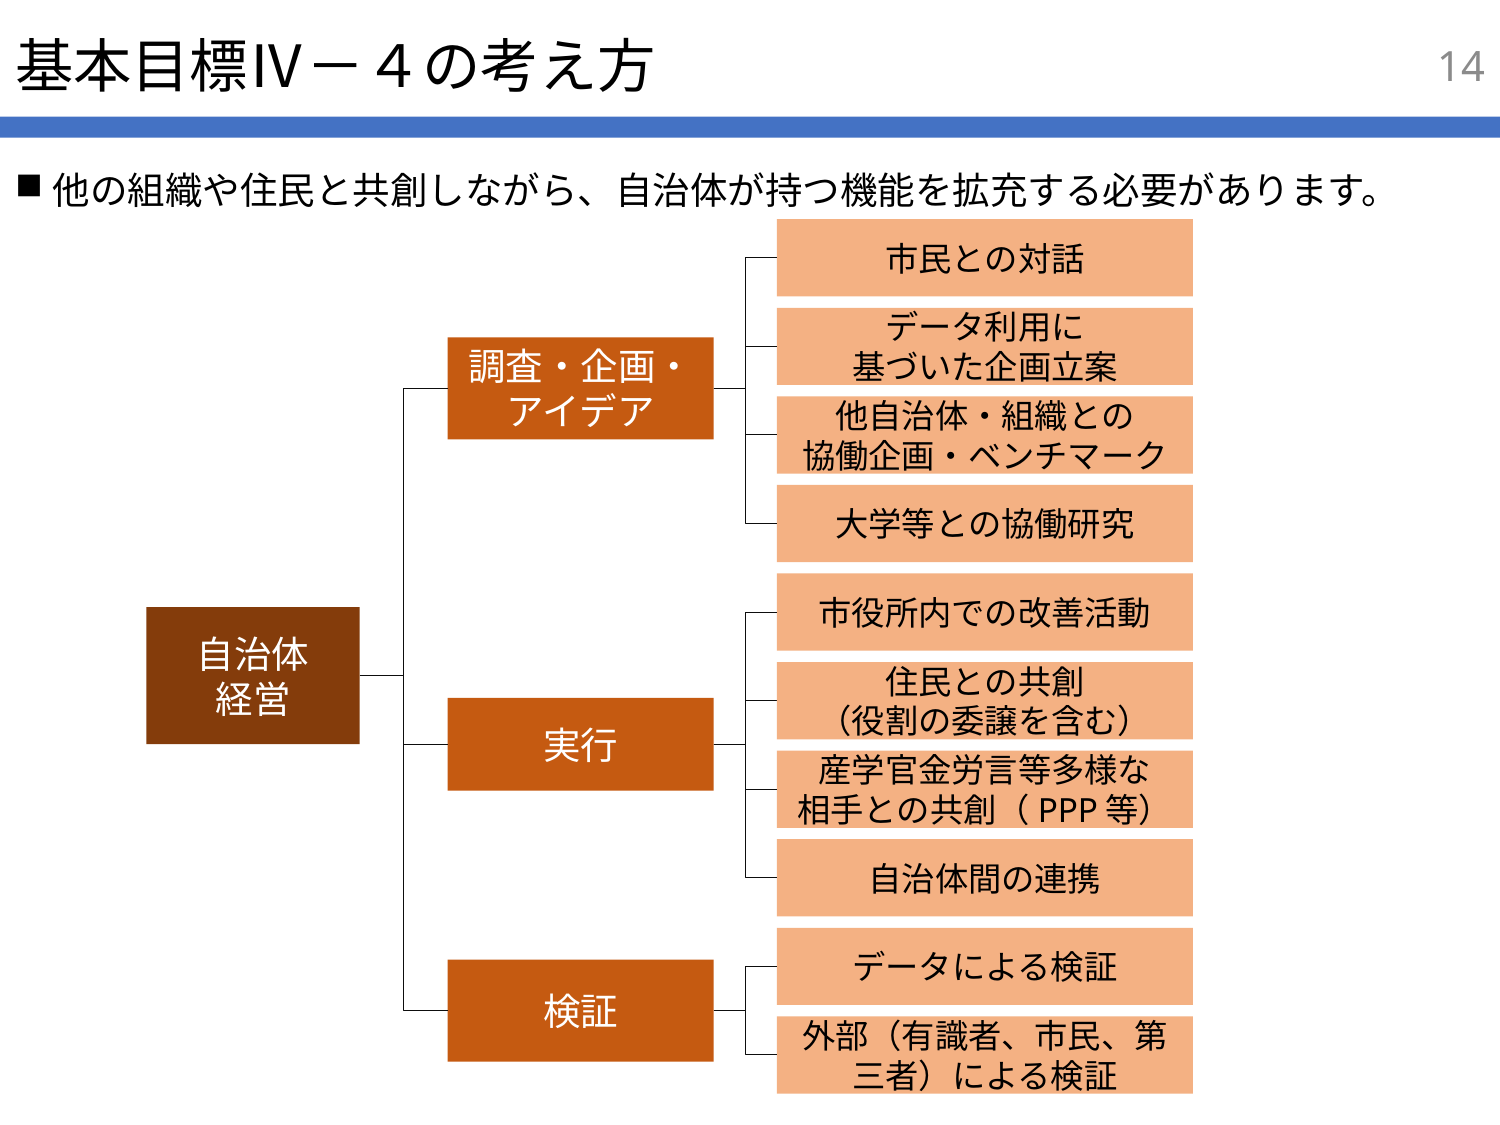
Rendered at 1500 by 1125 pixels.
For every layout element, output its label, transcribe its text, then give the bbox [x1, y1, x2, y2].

title 基本目標Ⅳ－４の考え方 [0, 46, 1162, 90]
list 他の組織や住民と共創しながら、自治体が持つ機能を拡充する必要があります。 [0, 165, 1500, 282]
text_box 他自治体・組織との 協働企画・ベンチマーク [777, 395, 1194, 475]
text_box 住民との共創 （役割の委譲を含む） [777, 661, 1194, 740]
text_box 実行 [448, 697, 713, 792]
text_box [713, 1011, 777, 1055]
text_box 自治体間の連携 [776, 838, 1194, 917]
text_box 大学等との協働研究 [776, 484, 1194, 563]
text_box 市民との対話 [776, 218, 1194, 297]
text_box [359, 388, 448, 675]
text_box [713, 744, 777, 878]
text_box 検証 [447, 959, 715, 1063]
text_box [713, 257, 777, 346]
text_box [713, 700, 777, 744]
text_box 産学官金労言等多様な 相手との共創（PPP等） [777, 750, 1194, 829]
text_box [359, 675, 448, 1011]
text_box データによる検証 [776, 927, 1194, 1006]
text_box 自治体 経営 [145, 606, 359, 745]
text_box データ利用に 基づいた企画立案 [777, 307, 1194, 386]
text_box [713, 612, 777, 700]
text_box 市役所内での改善活動 [776, 572, 1194, 652]
slide_number 13 [1162, 38, 1500, 99]
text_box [713, 346, 777, 388]
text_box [713, 388, 777, 524]
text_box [713, 966, 777, 1011]
text_box 外部（有識者、市民、第三者）による検証 [776, 1015, 1194, 1095]
text_box 調査・企画・ アイデア [447, 336, 713, 440]
